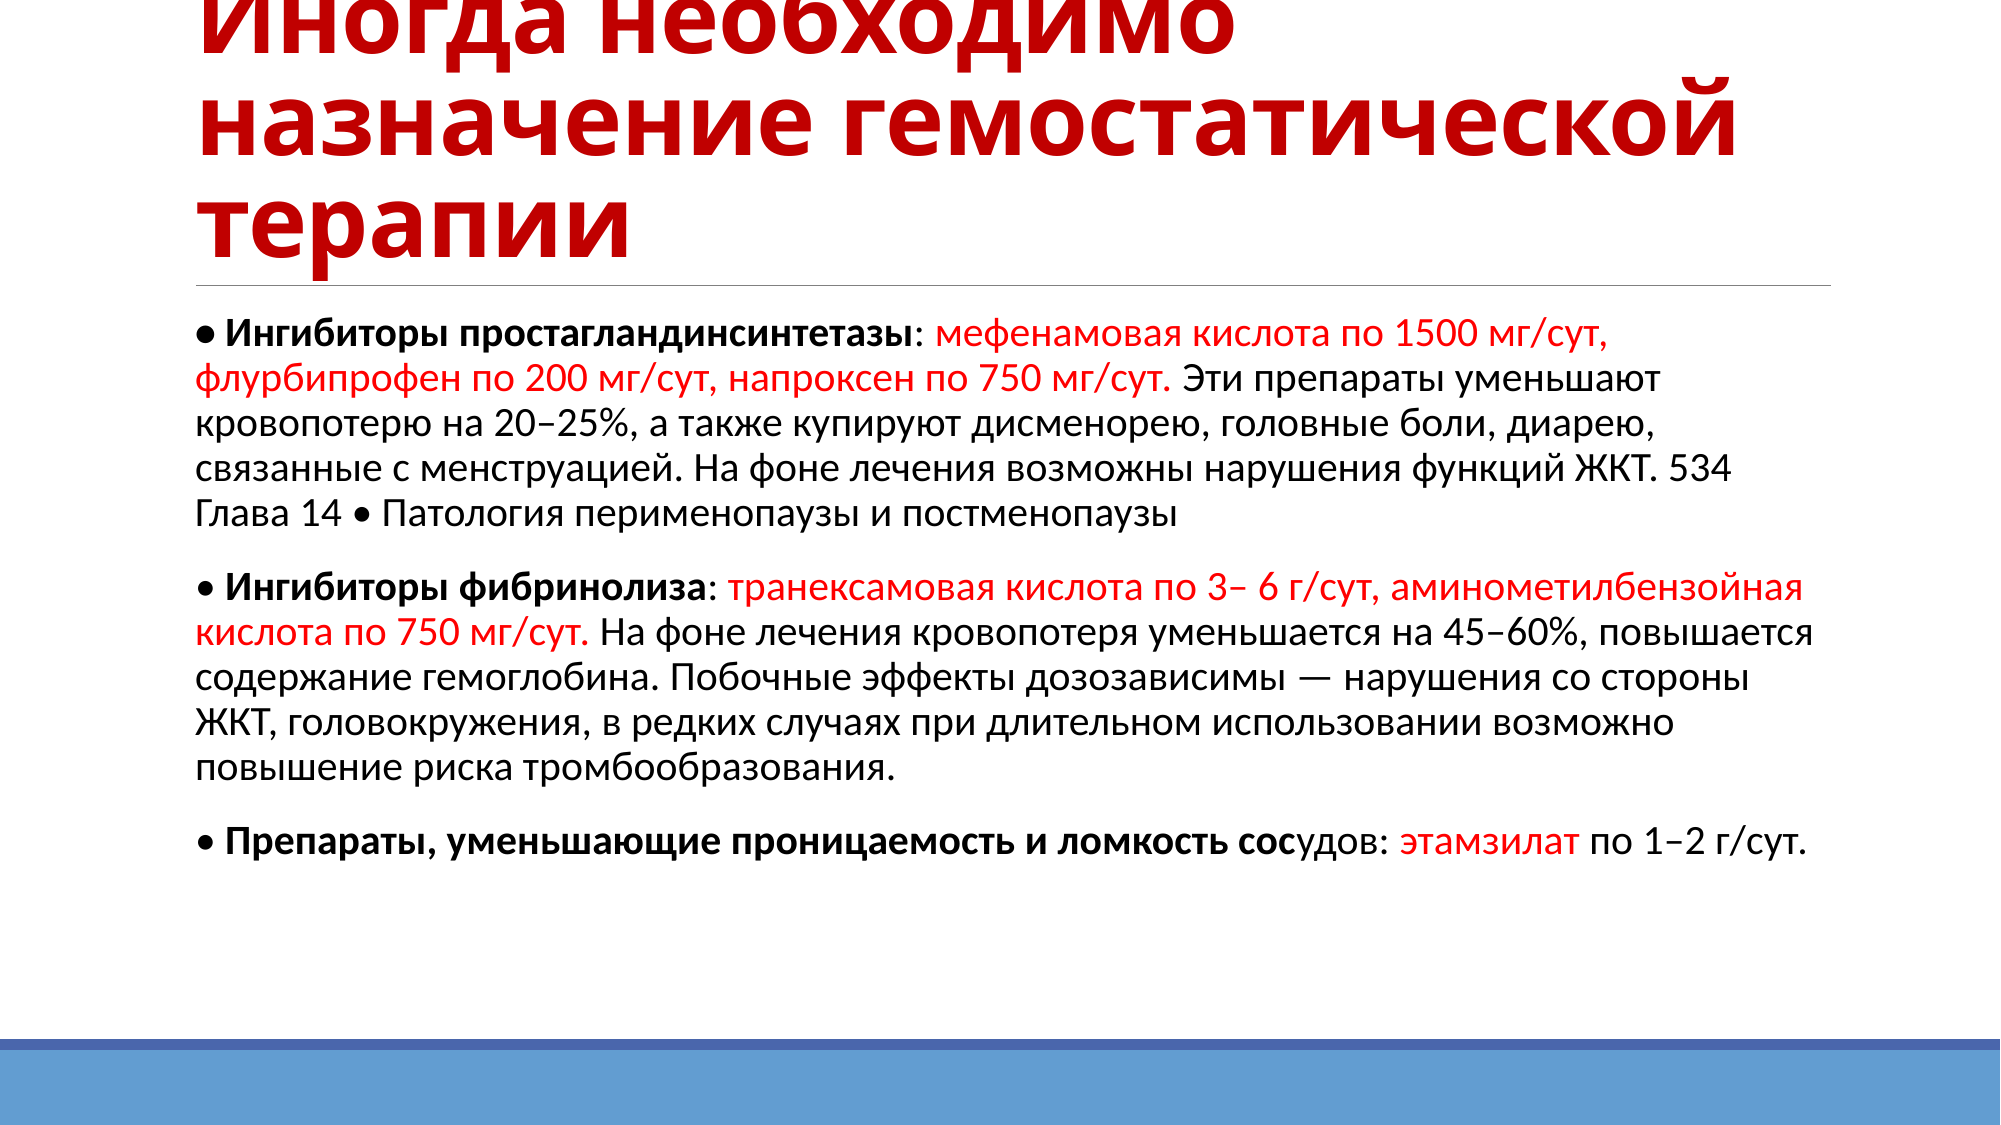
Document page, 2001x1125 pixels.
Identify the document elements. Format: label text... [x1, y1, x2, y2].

title Иногда необходимо назначение гемостатической терапии [180, 47, 1830, 285]
list • Ингибиторы простагландинсинтетазы: мефенамовая кислота по 1500 мг/сут, флурбипрофен по 200 мг/сут, напроксен по 750 мг/сут. Эти препараты уменьшают кровопотерю на 20–25%, а также купируют дисменорею, головные боли, диарею, связанные с менструацией. На фоне лечения возможны нарушения функций ЖКТ. 534 Глава 14 • Патология перименопаузы и постменопаузы • Ингибиторы фибринолиза: транексамовая кислота по 3– 6 г/сут, аминометилбензойная кислота по 750 мг/сут. На фоне лечения кровопотеря уменьшается на 45–60%, повышается содержание гемоглобина. Побочные эффекты дозозависимы — нарушения со стороны ЖКТ, головокружения, в редких случаях при длительном использовании возможно повышение риска тромбообразования. • Препараты, уменьшающие проницаемость и ломкость сосудов: этамзилат по 1–2 г/сут. [180, 302, 1830, 963]
